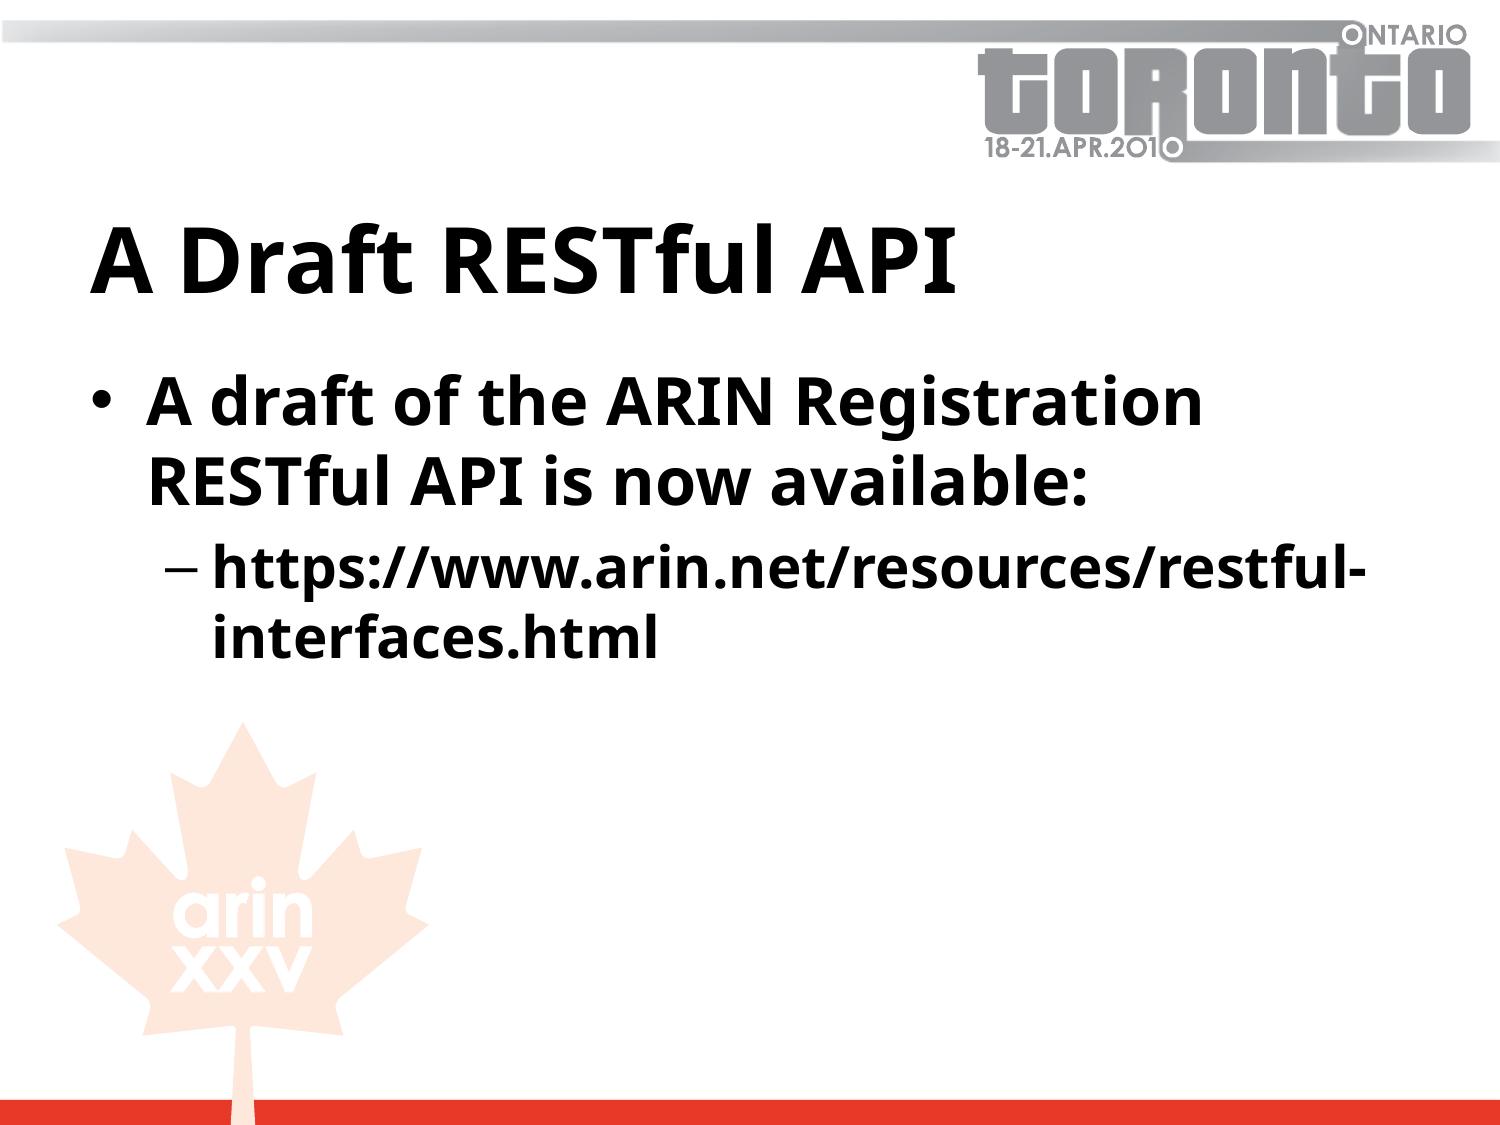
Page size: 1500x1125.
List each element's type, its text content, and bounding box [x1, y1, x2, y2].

list A draft of the ARIN Registration RESTful API is now available: https://www.arin.net/resources/restful-interfaces.html [75, 350, 1425, 1094]
title A Draft RESTful API [75, 163, 1425, 350]
